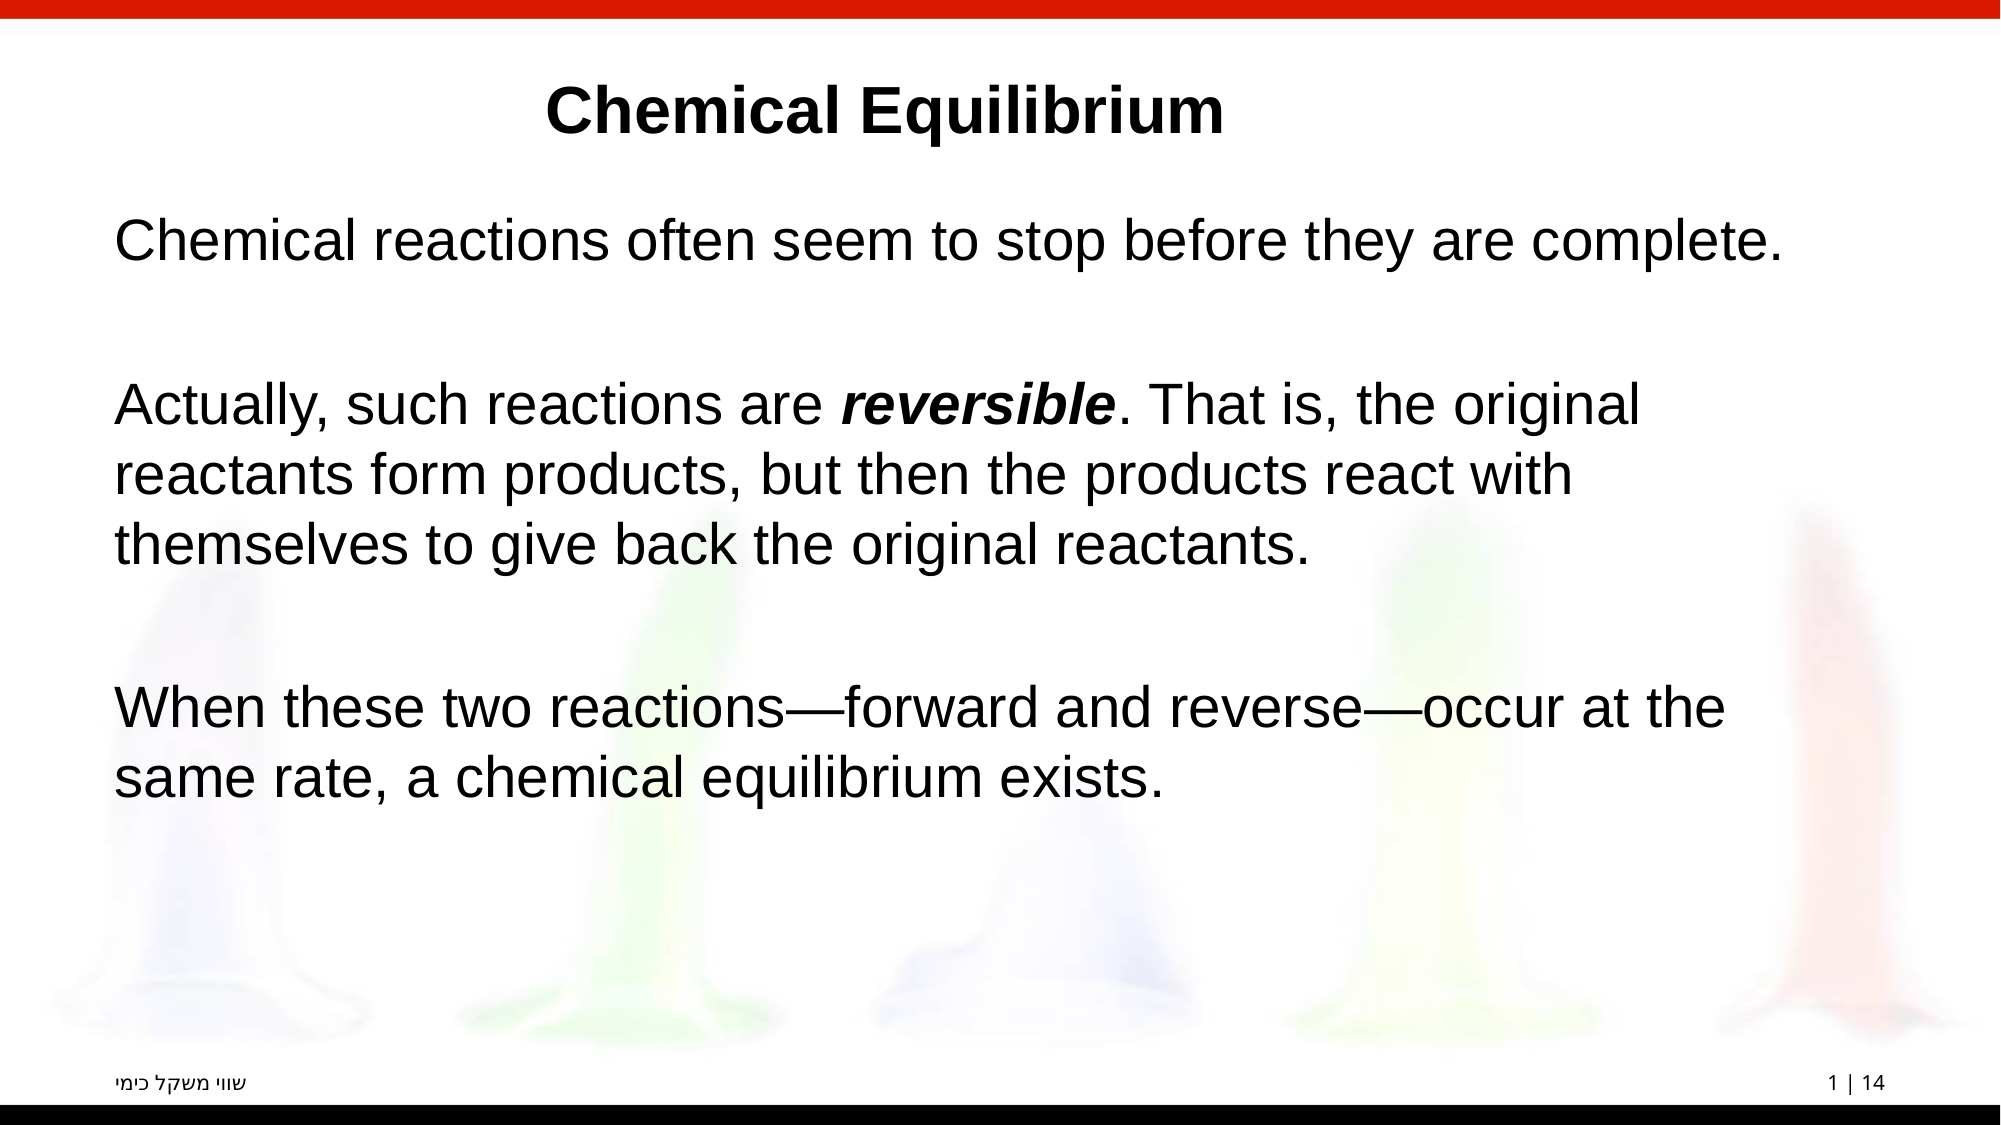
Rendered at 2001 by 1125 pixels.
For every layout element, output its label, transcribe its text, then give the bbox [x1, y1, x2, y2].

text_box Chemical reactions often seem to stop before they are complete. Actually, such reactions are reversible. That is, the original reactants form products, but then the products react with themselves to give back the original reactants. When these two reactions—forward and reverse—occur at the same rate, a chemical equilibrium exists. [99, 195, 1900, 1125]
text_box Chemical Equilibrium [513, 59, 1242, 154]
picture [0, 0, 2001, 1125]
